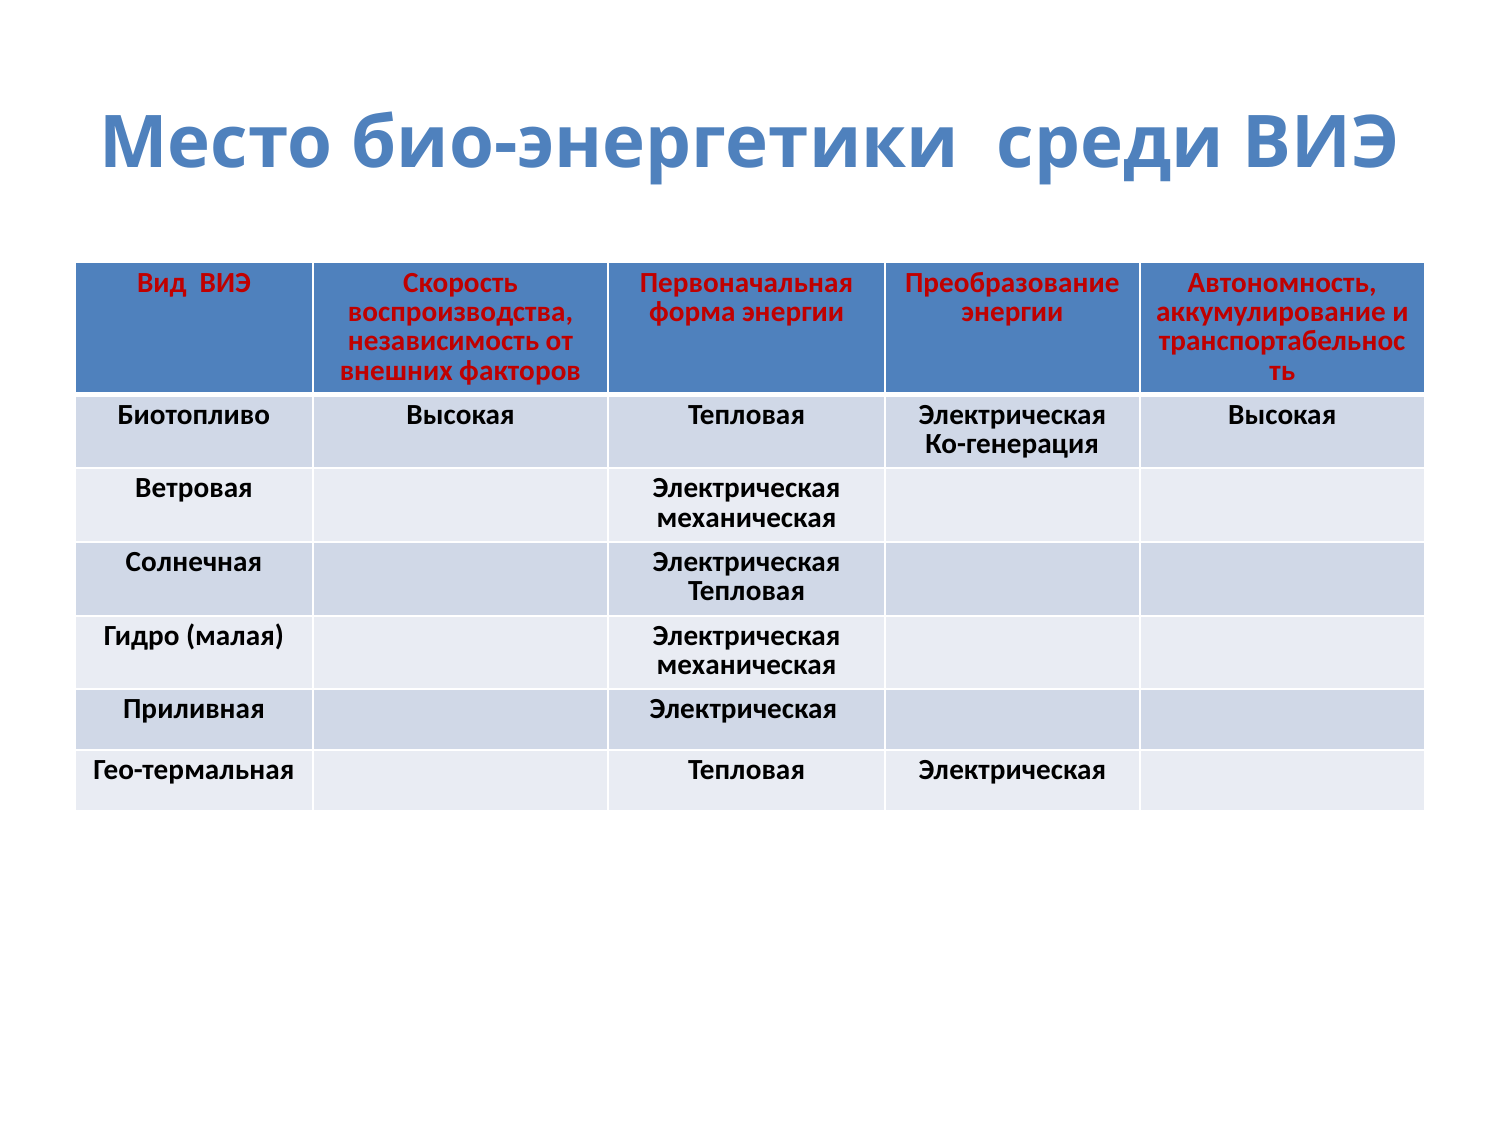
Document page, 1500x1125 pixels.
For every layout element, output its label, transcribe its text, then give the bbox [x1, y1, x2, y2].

table_cell Гидро (малая) [76, 617, 312, 688]
table_cell [314, 690, 607, 749]
table_cell [886, 617, 1139, 688]
table_cell Высокая [314, 397, 607, 467]
table_cell [886, 543, 1139, 615]
table_cell Электрическая механическая [609, 469, 884, 541]
table_cell [886, 690, 1139, 749]
table_cell Ветровая [76, 469, 312, 541]
table_cell [314, 751, 607, 810]
table_cell [886, 469, 1139, 541]
table_cell Высокая [1141, 397, 1424, 467]
table_header Автономность, аккумулирование и транспортабельность [1141, 263, 1424, 392]
table_header Скорость воспроизводства, независимость от внешних факторов [314, 263, 607, 392]
table_cell Гео-термальная [76, 751, 312, 810]
table_cell [1141, 543, 1424, 615]
table_cell Тепловая [609, 751, 884, 810]
table_cell Биотопливо [76, 397, 312, 467]
table_cell Электрическая механическая [609, 617, 884, 688]
table_cell Электрическая Ко-генерация [886, 397, 1139, 467]
table_header Вид ВИЭ [76, 263, 312, 392]
table_cell [314, 543, 607, 615]
table_cell [1141, 690, 1424, 749]
table_cell [314, 617, 607, 688]
table_header Преобразование энергии [886, 263, 1139, 392]
table_cell [1141, 751, 1424, 810]
table_header Первоначальная форма энергии [609, 263, 884, 392]
table_cell Электрическая [609, 690, 884, 749]
table_cell Солнечная [76, 543, 312, 615]
table_cell Электрическая [886, 751, 1139, 810]
table_cell Тепловая [609, 397, 884, 467]
table_cell [314, 469, 607, 541]
table_cell Приливная [76, 690, 312, 749]
table_cell [1141, 469, 1424, 541]
table_cell [1141, 617, 1424, 688]
table_cell Электрическая Тепловая [609, 543, 884, 615]
title Место био-энергетики среди ВИЭ [74, 44, 1426, 233]
